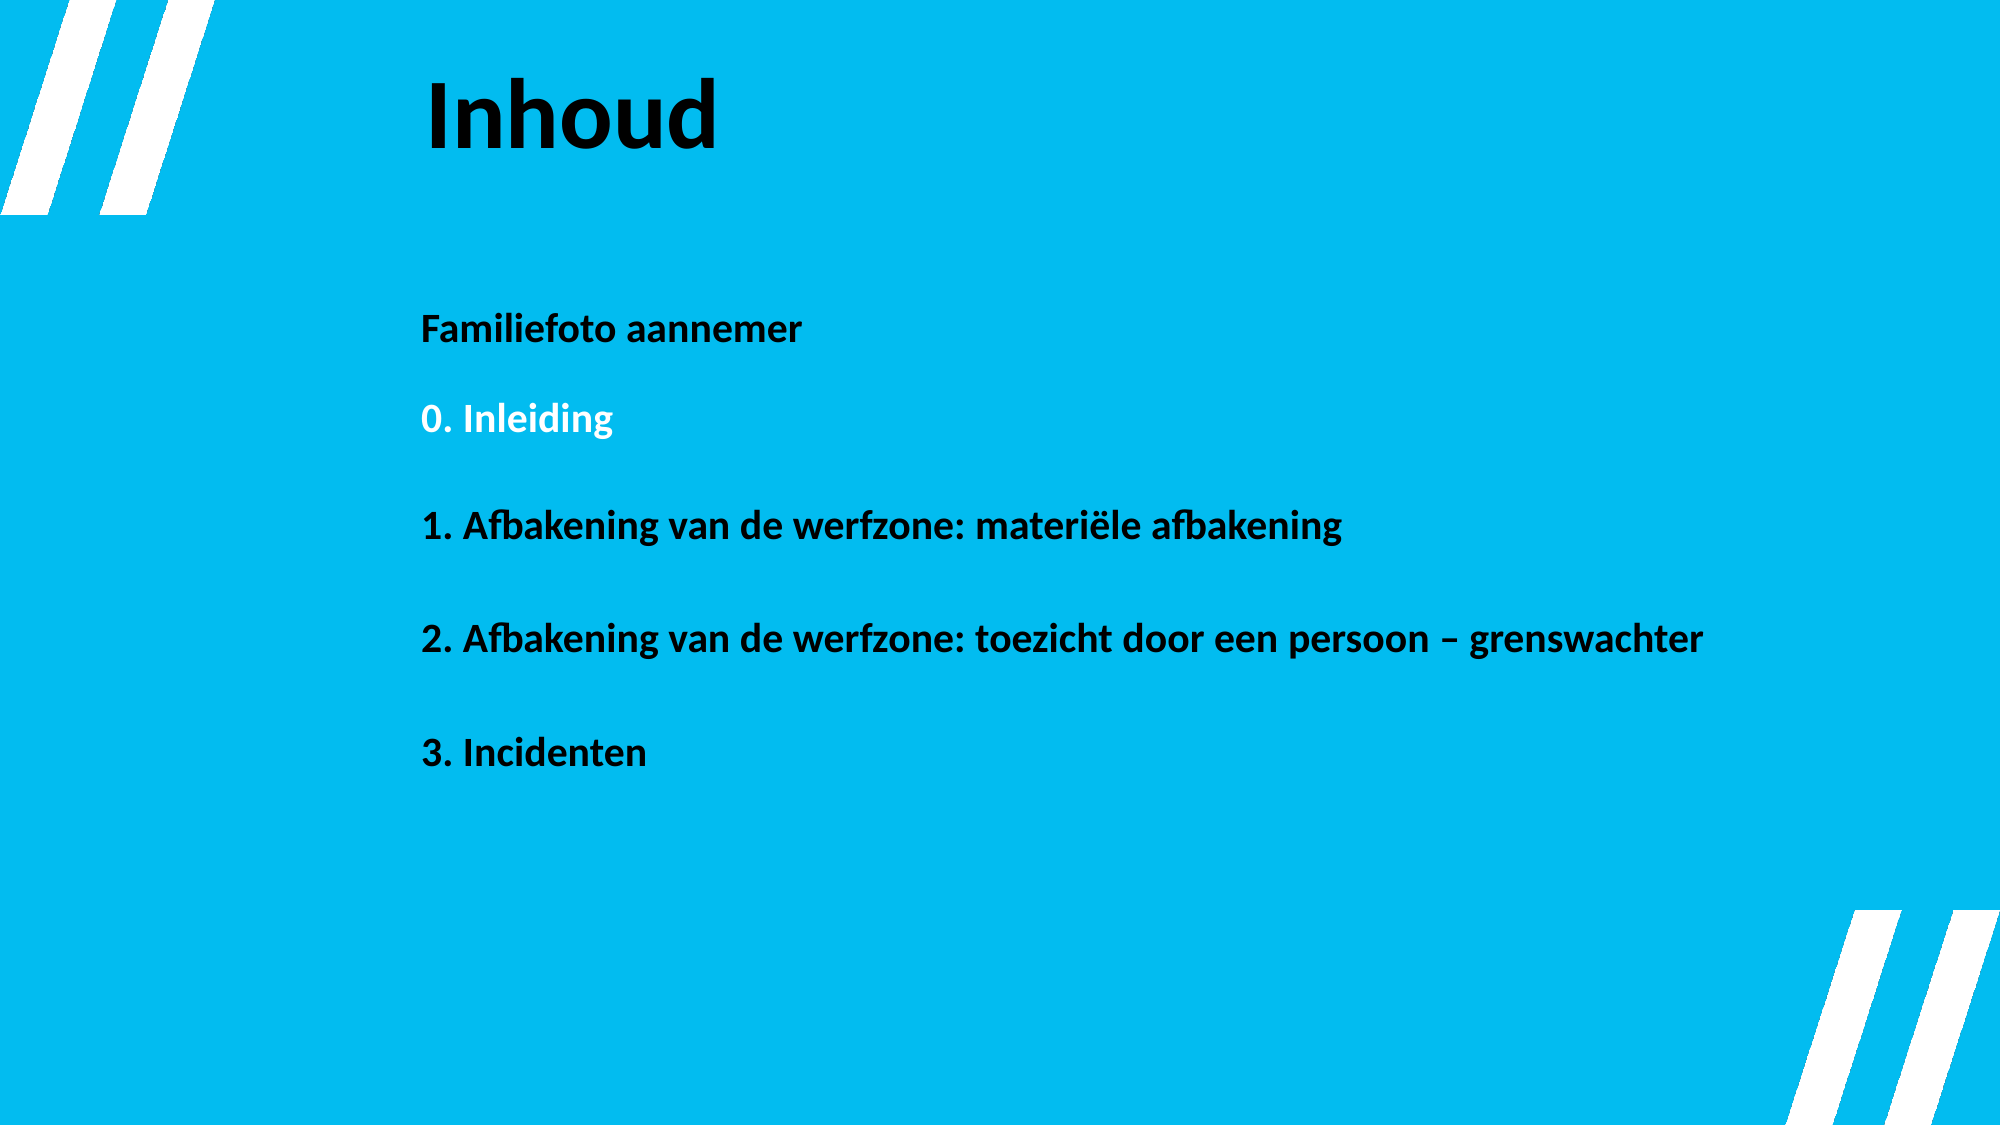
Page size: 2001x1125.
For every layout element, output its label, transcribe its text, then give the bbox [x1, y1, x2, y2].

picture [100, 0, 214, 214]
picture [2, 0, 115, 214]
list Familiefoto aannemer 0. Inleiding 1. Afbakening van de werfzone: materiële afbakening 2. Afbakening van de werfzone: toezicht door een persoon – grenswachter 3. Incidenten [406, 243, 1750, 940]
picture [1885, 911, 2000, 1125]
picture [1787, 911, 1900, 1125]
text_box Inhoud [410, 54, 1917, 286]
